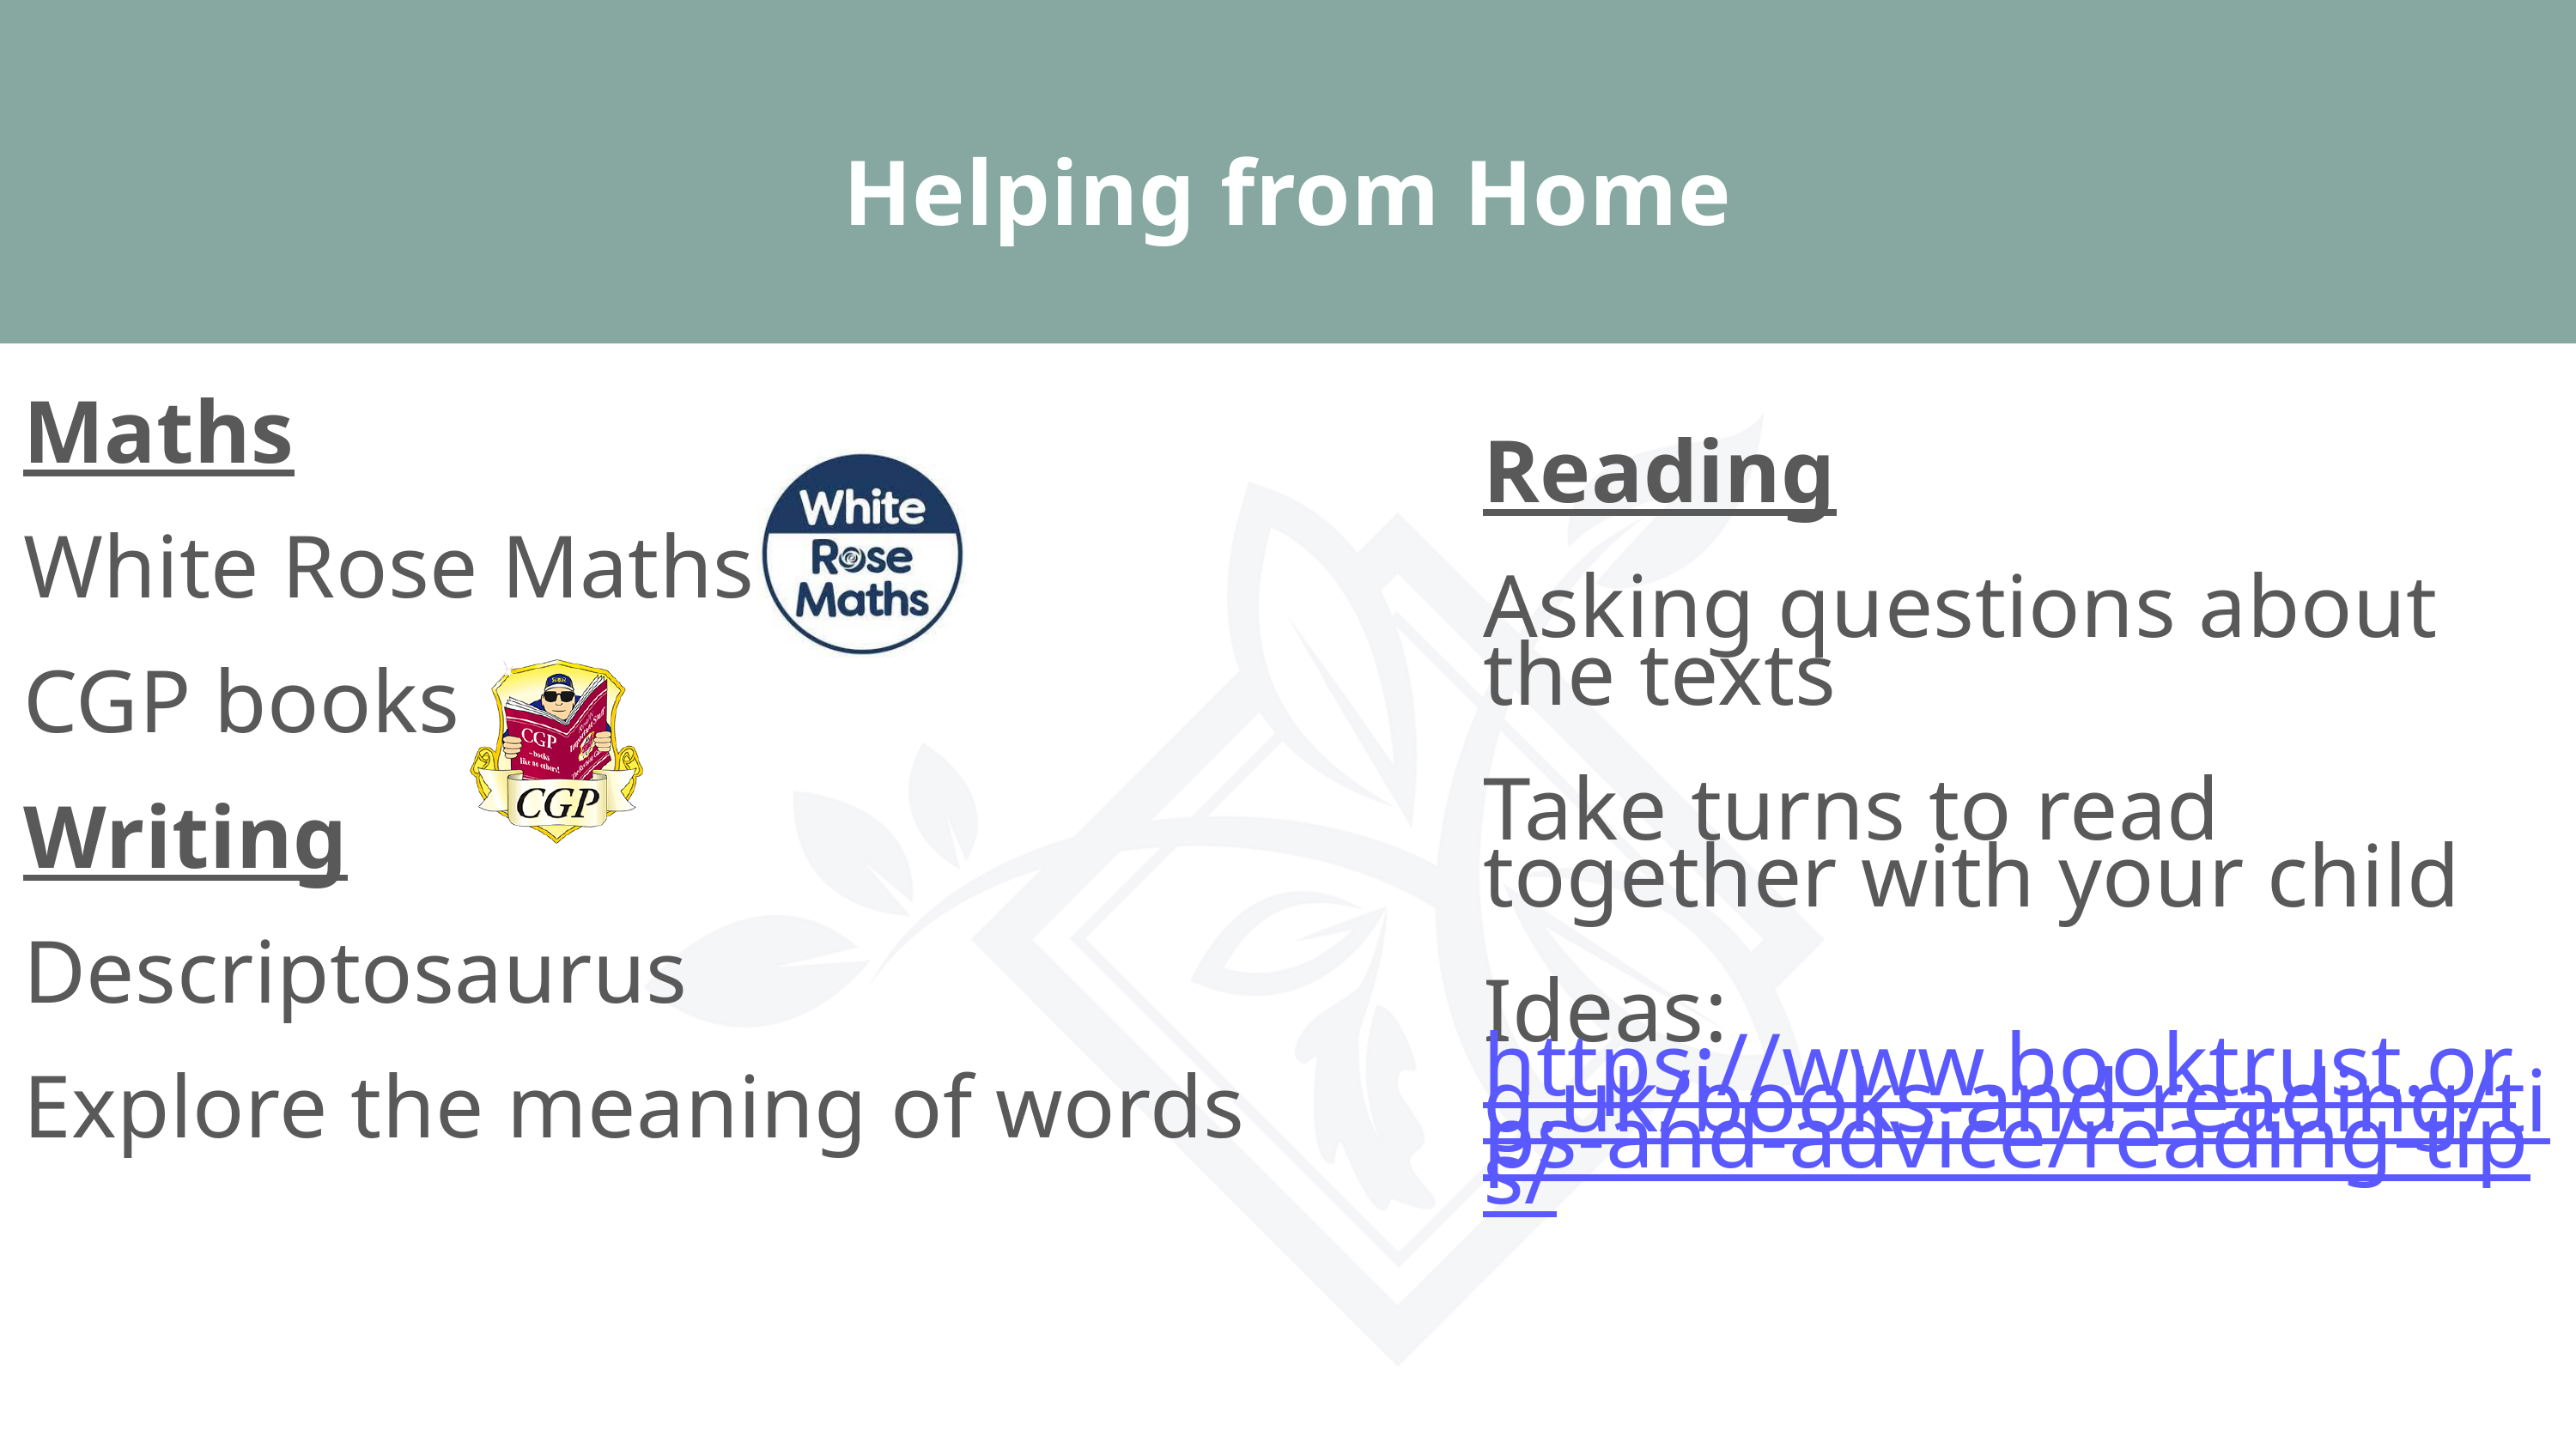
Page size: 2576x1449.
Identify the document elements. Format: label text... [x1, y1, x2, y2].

text_box Maths White Rose Maths CGP books Writing Descriptosaurus Explore the meaning of words [23, 413, 641, 1290]
text_box Helping from Home [394, 109, 2182, 244]
text_box Reading Asking questions about the texts Take turns to read together with your child Ideas: https://www.booktrust.org.uk/books-and-reading/tips-and-advice/reading-tips/ [1483, 385, 2553, 1449]
picture [470, 412, 1826, 1367]
text_box [0, 0, 2576, 344]
